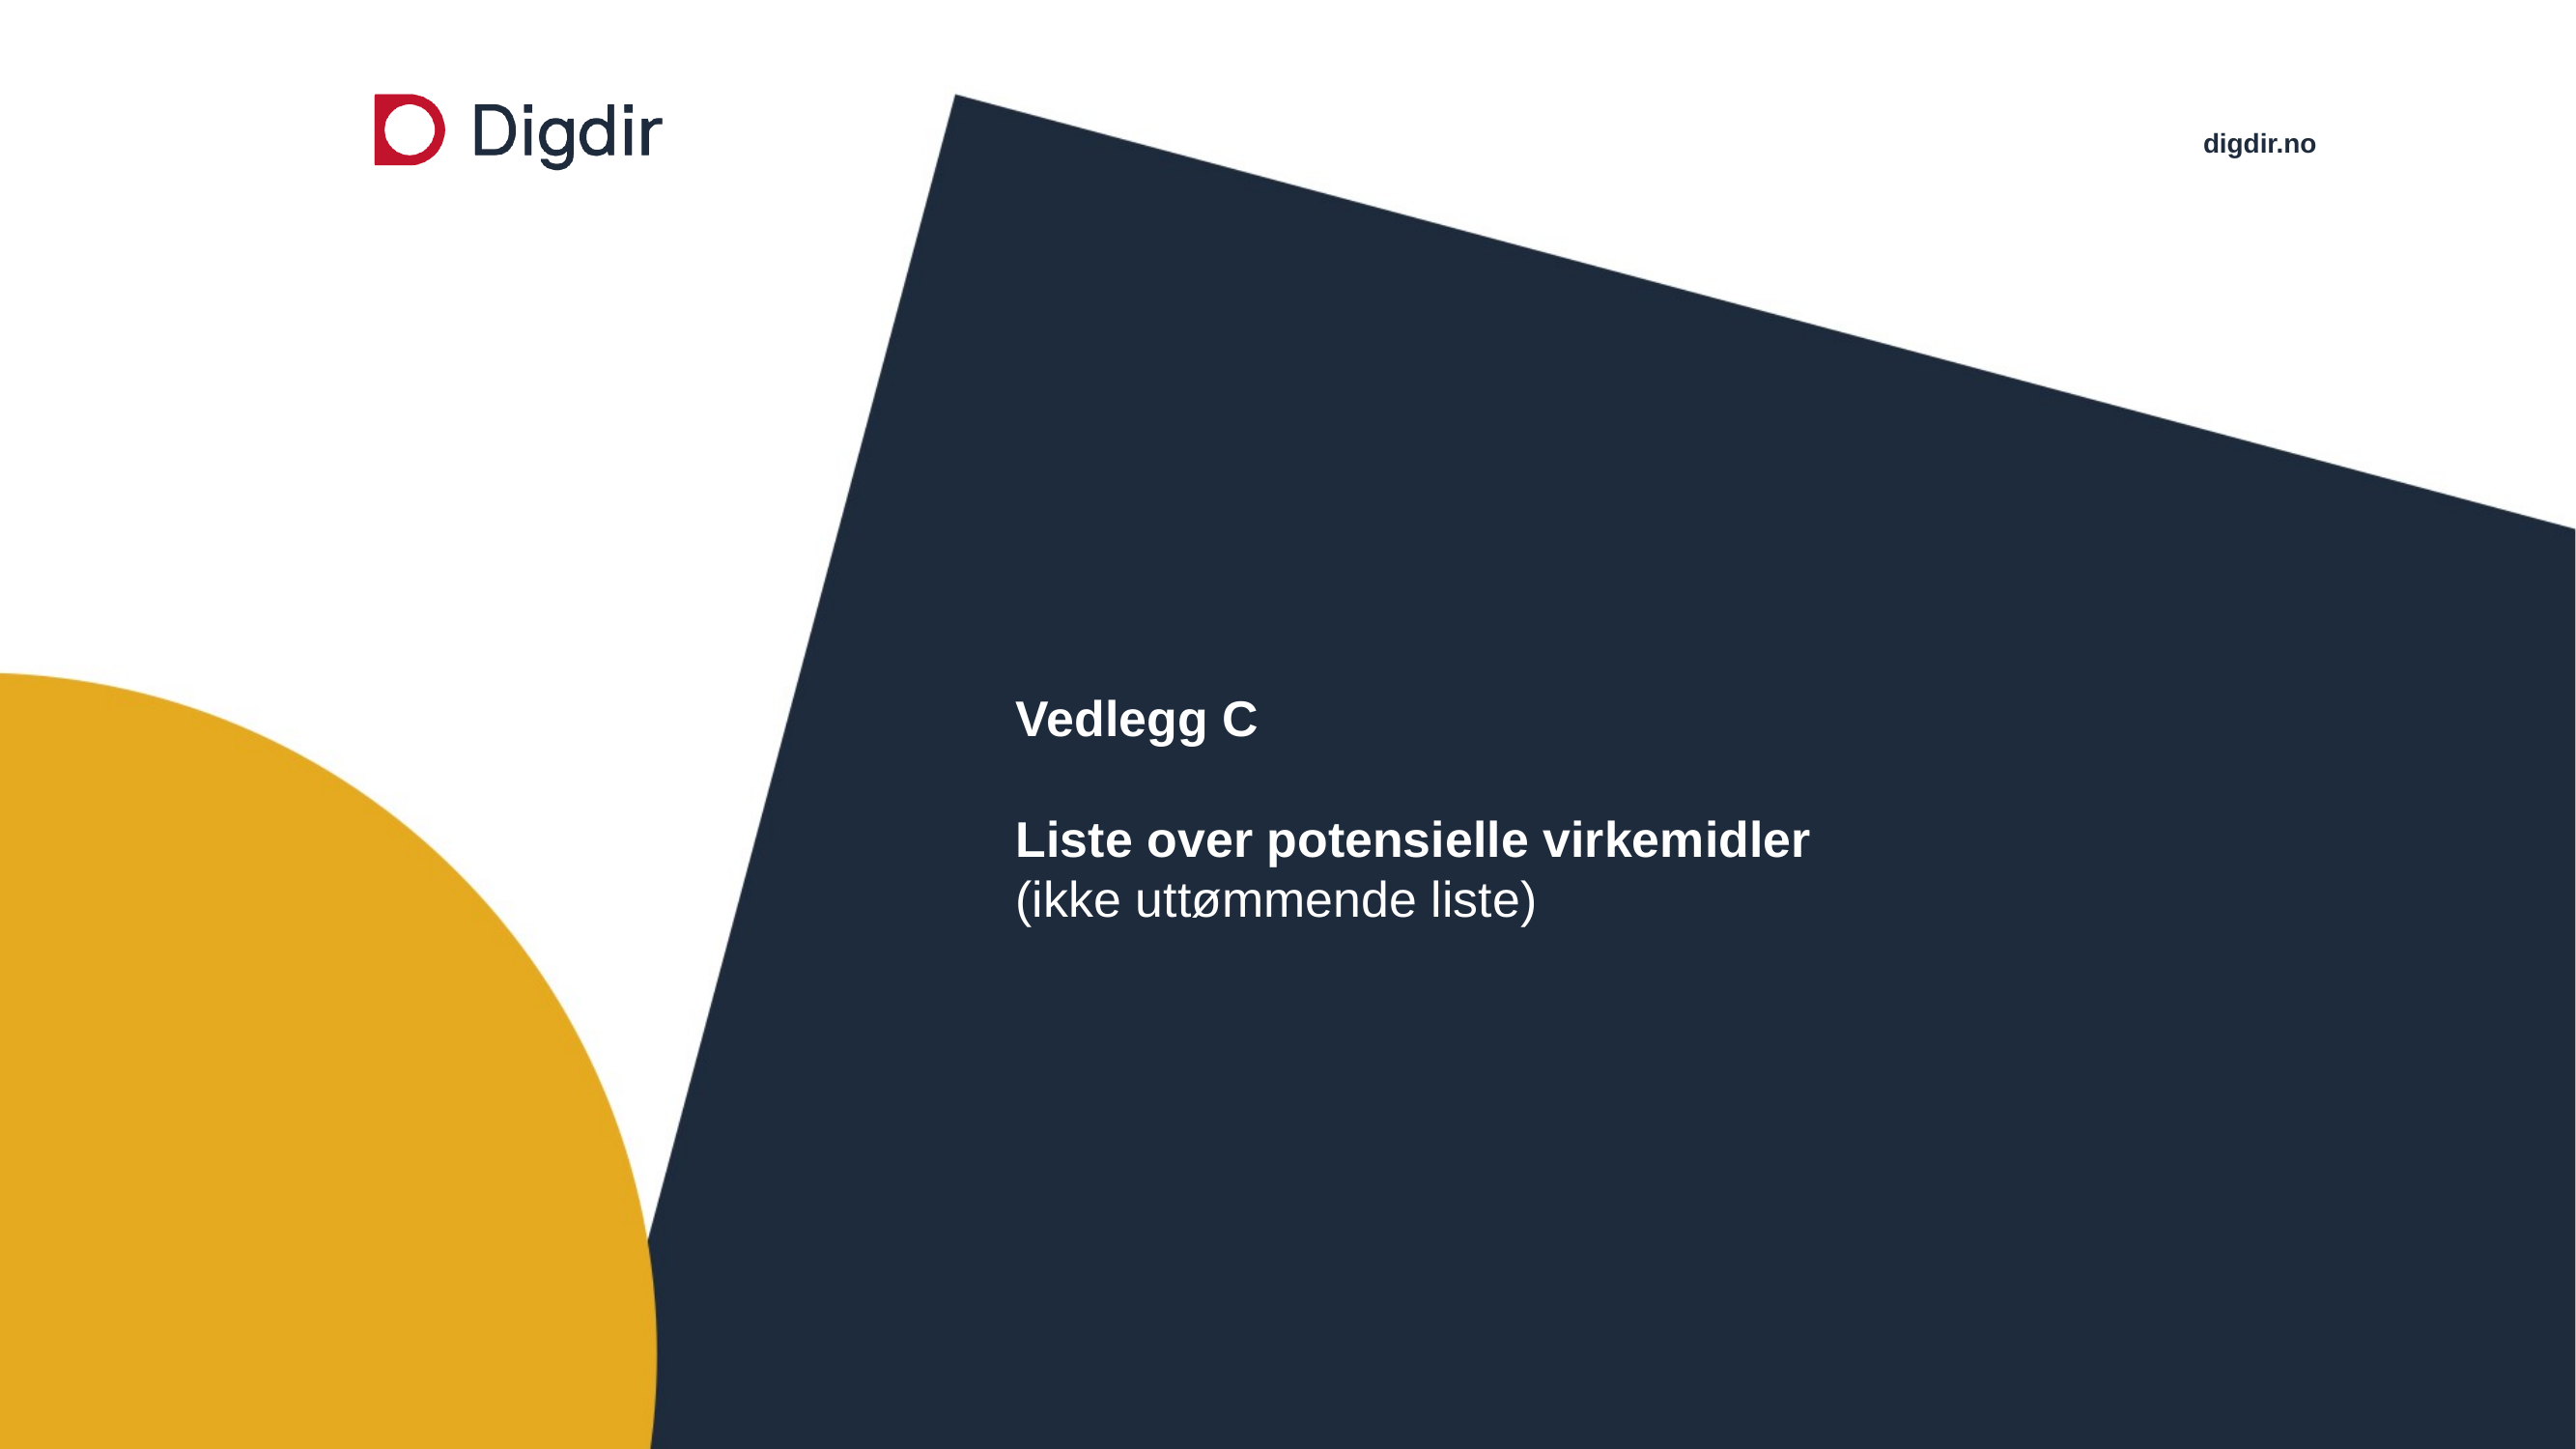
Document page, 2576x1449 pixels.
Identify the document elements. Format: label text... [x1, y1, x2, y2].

picture [0, 0, 2576, 1449]
title Vedlegg C Liste over potensielle virkemidler (ikke uttømmende liste) [1015, 685, 2105, 928]
